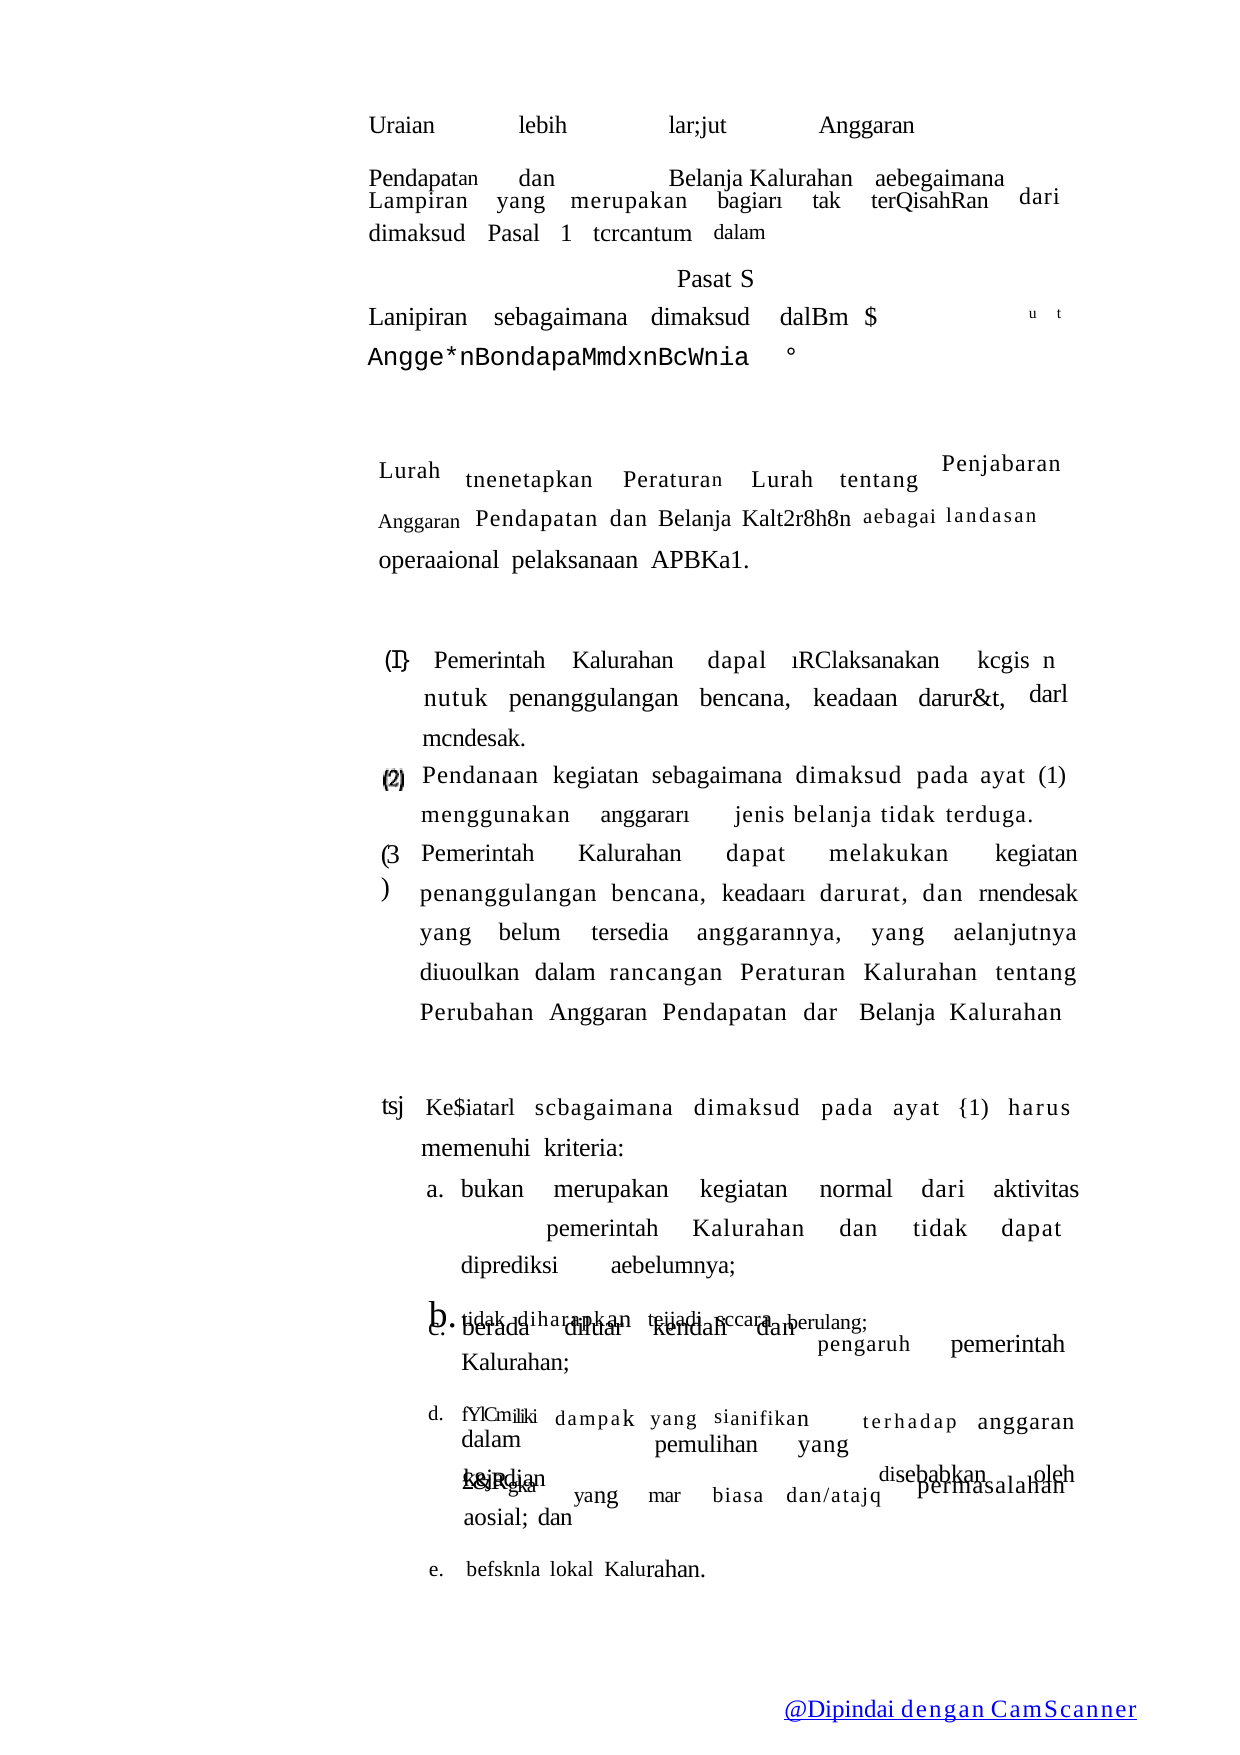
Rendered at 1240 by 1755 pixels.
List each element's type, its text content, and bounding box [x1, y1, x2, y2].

text_box Anggaran Pendapatan dan Belanja Kalt2r8h8n aebagai landasan operaaional pelaksanaan APBKa1. [371, 479, 1072, 574]
text_box (3) [378, 834, 404, 902]
text_box pemulihan yang [652, 1425, 853, 1457]
text_box darl [1027, 674, 1073, 709]
text_box Uraian lebih lar;jut Anggaran Pendapatan dan Belanja Kalurahan aebegaimana dimaksud Pasal 1 tcrcantum dalam [356, 99, 1070, 250]
text_box Penjabaran [939, 445, 1068, 477]
text_box dari [1017, 178, 1066, 210]
text_box Pendanaan kegiatan sebagaimana dimaksud pada ayat (1) menggunakan anggararı jenis belanja tidak terduga. [419, 747, 1074, 825]
text_box kejadian [461, 1459, 556, 1488]
text_box dalam £&Rgka [454, 1420, 634, 1488]
text_box Lampiran yang merupakan bagiarı tak terQisahRan Pasat S Lanipiran sebagaimana dimaksud dalBm $ Angge*nBondapaMmdxnBcWnia ° [365, 182, 998, 371]
text_box Pemerintah Kalurahan dapat melakukan kegiatan penanggulangan bencana, keadaarı darurat, dan rnendesak yang belum tersedia anggarannya, yang aelanjutnya diuoulkan dalam rancangan Peraturan Kalurahan tentang Perubahan Anggaran Pendapatan dar Belanja Kalurahan [417, 825, 1079, 1025]
text_box (I} Pemerintah Kalurahan dapal ıRClaksanakan kcgis n [378, 641, 1058, 674]
text_box tnenetapkan Peraturan Lurah tentang [463, 449, 922, 479]
text_box c. berada diluar kendali dan Kalurahan; d. fYlCmiliki dampak yang sianifikan [421, 1301, 848, 1434]
text_box u t [1026, 300, 1064, 322]
text_box Lurah [376, 452, 446, 479]
text_box tsj Ke$iatarl scbagaimana dimaksud pada ayat {1) harus memenuhi kriteria: bukan merupakan kegiatan normal dari aktivitas pemerintah Kalurahan dan tidak dapat diprediksi aebelumnya; tidak diharapkan teijadi sccara berulang; [375, 1059, 1088, 1336]
text_box yang mar biasa dan/atajq [571, 1464, 896, 1512]
text_box nutuk penanggulangan bencana, keadaan darur&t, mcndesak. [420, 666, 1014, 747]
text_box @ Dipindai dengan CamScanner [782, 1690, 1187, 1722]
text_box permasalahan [915, 1466, 1074, 1499]
text_box terhadap anggaran disebabkan oleh [855, 1383, 1076, 1490]
text_box aosial; dan e. befsknla lokal Kalurahan. [426, 1488, 736, 1586]
picture [382, 768, 404, 791]
text_box pengaruh pemerintah [848, 1310, 1078, 1360]
